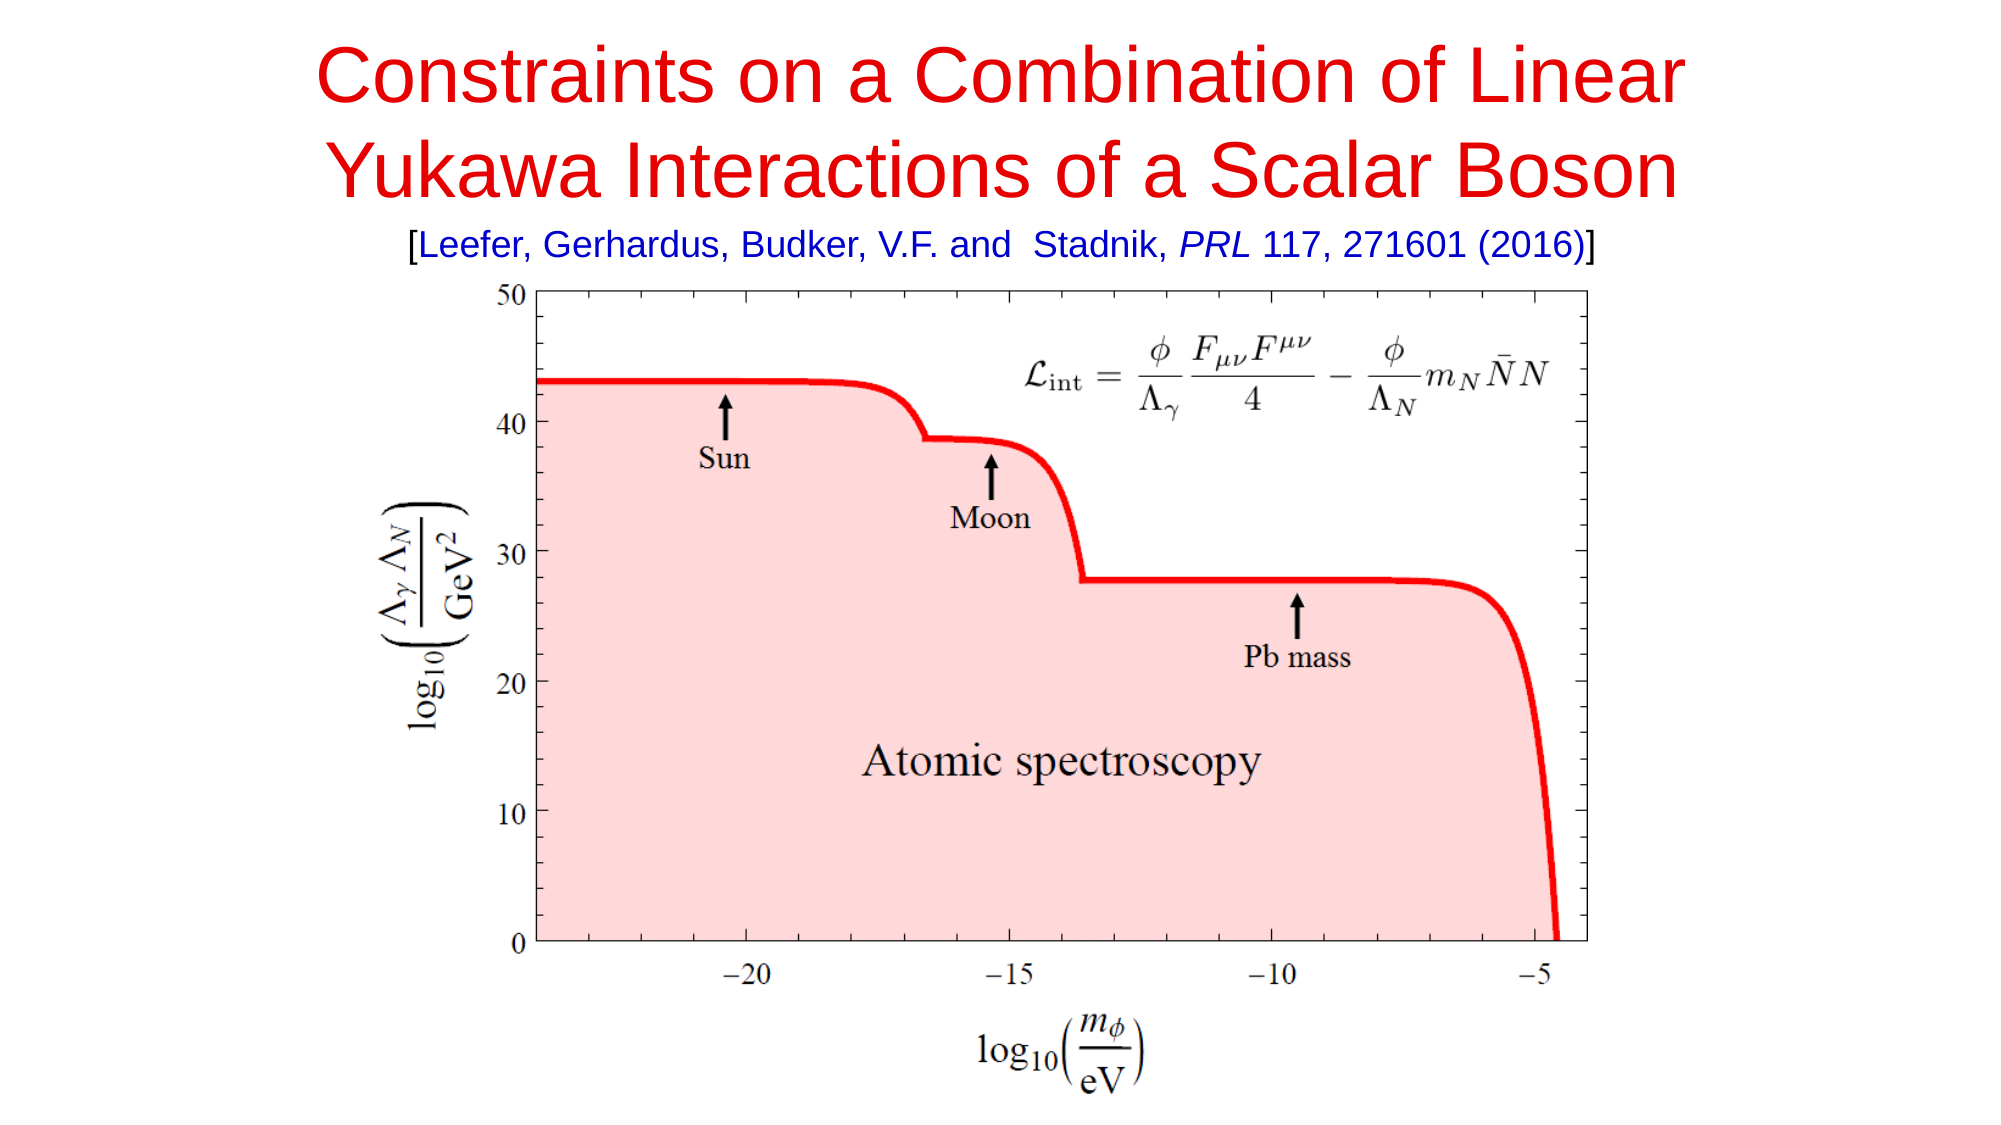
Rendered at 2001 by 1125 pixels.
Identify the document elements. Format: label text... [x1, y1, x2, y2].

text_box Constraints on a Combination of Linear Yukawa Interactions of a Scalar Boson [262, 24, 1742, 213]
text_box [Leefer, Gerhardus, Budker, V.F. and Stadnik, PRL 117, 271601 (2016)] [258, 212, 1746, 275]
picture [374, 277, 1588, 1100]
